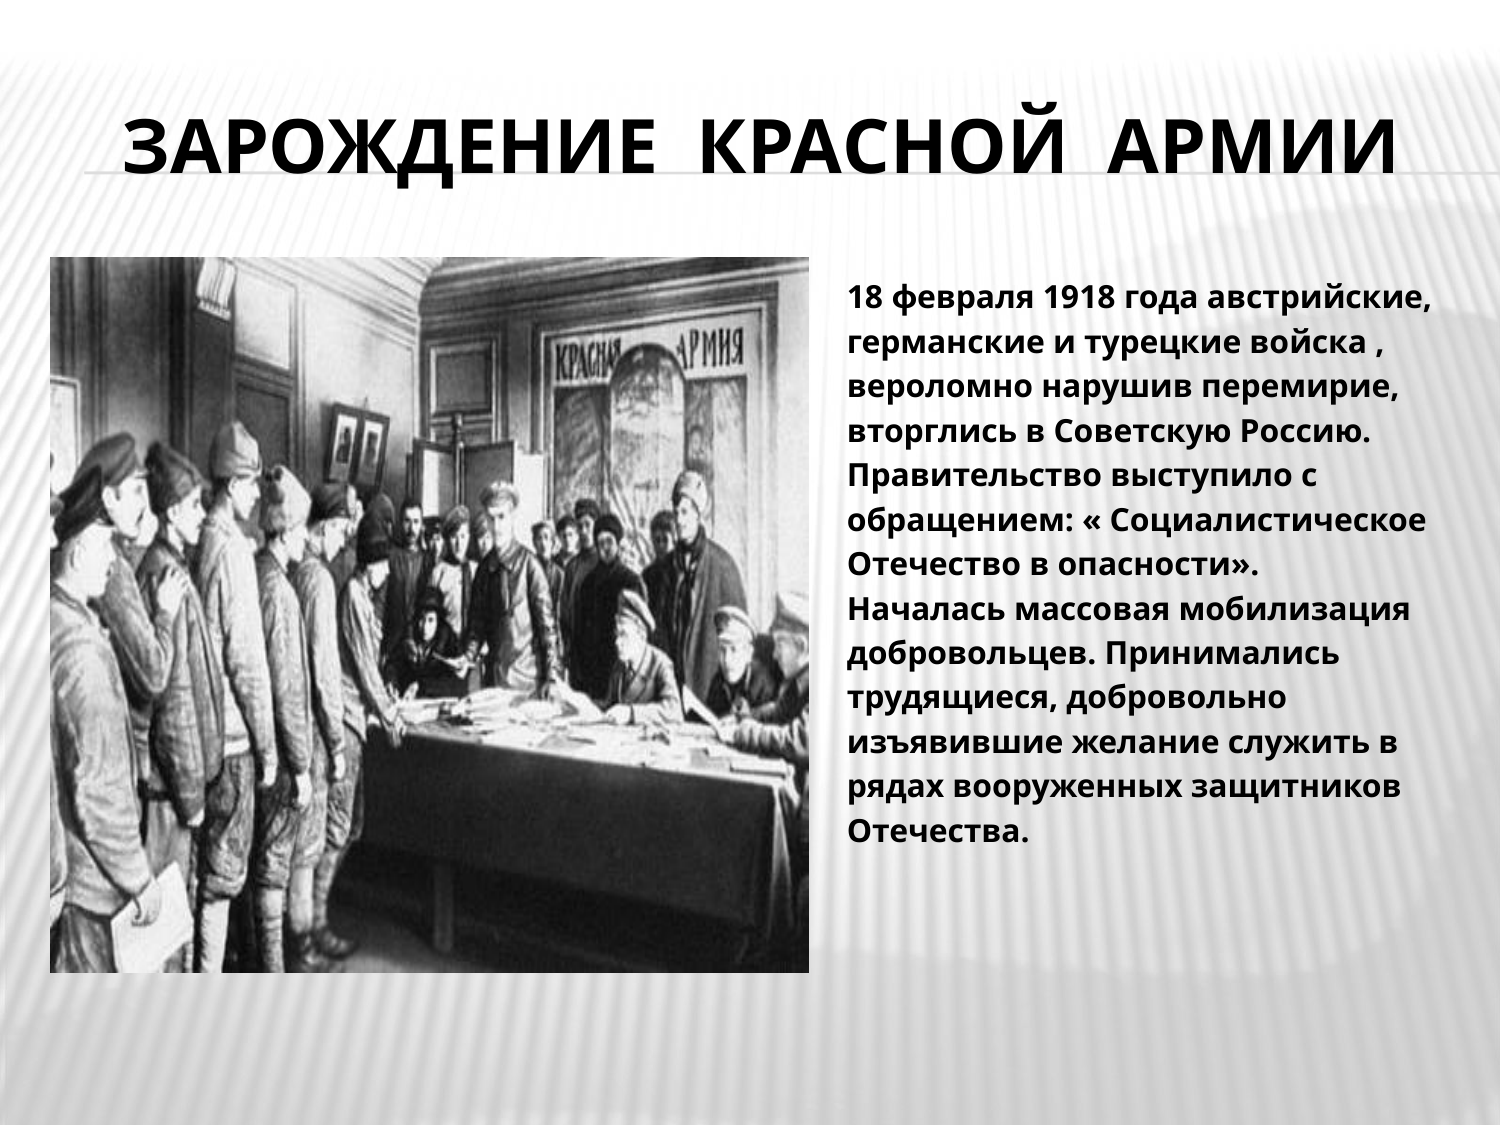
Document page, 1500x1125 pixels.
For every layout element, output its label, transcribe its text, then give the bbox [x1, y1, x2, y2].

list 18 февраля 1918 года австрийские, германские и турецкие войска , вероломно нарушив перемирие, вторглись в Советскую Россию. Правительство выступило с обращением: « Социалистическое Отечество в опасности». Началась массовая мобилизация добровольцев. Принимались трудящиеся, добровольно изъявившие желание служить в рядах вооруженных защитников Отечества. [832, 269, 1475, 1038]
title Зарождение Красной армии [49, 75, 1475, 213]
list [49, 257, 809, 973]
